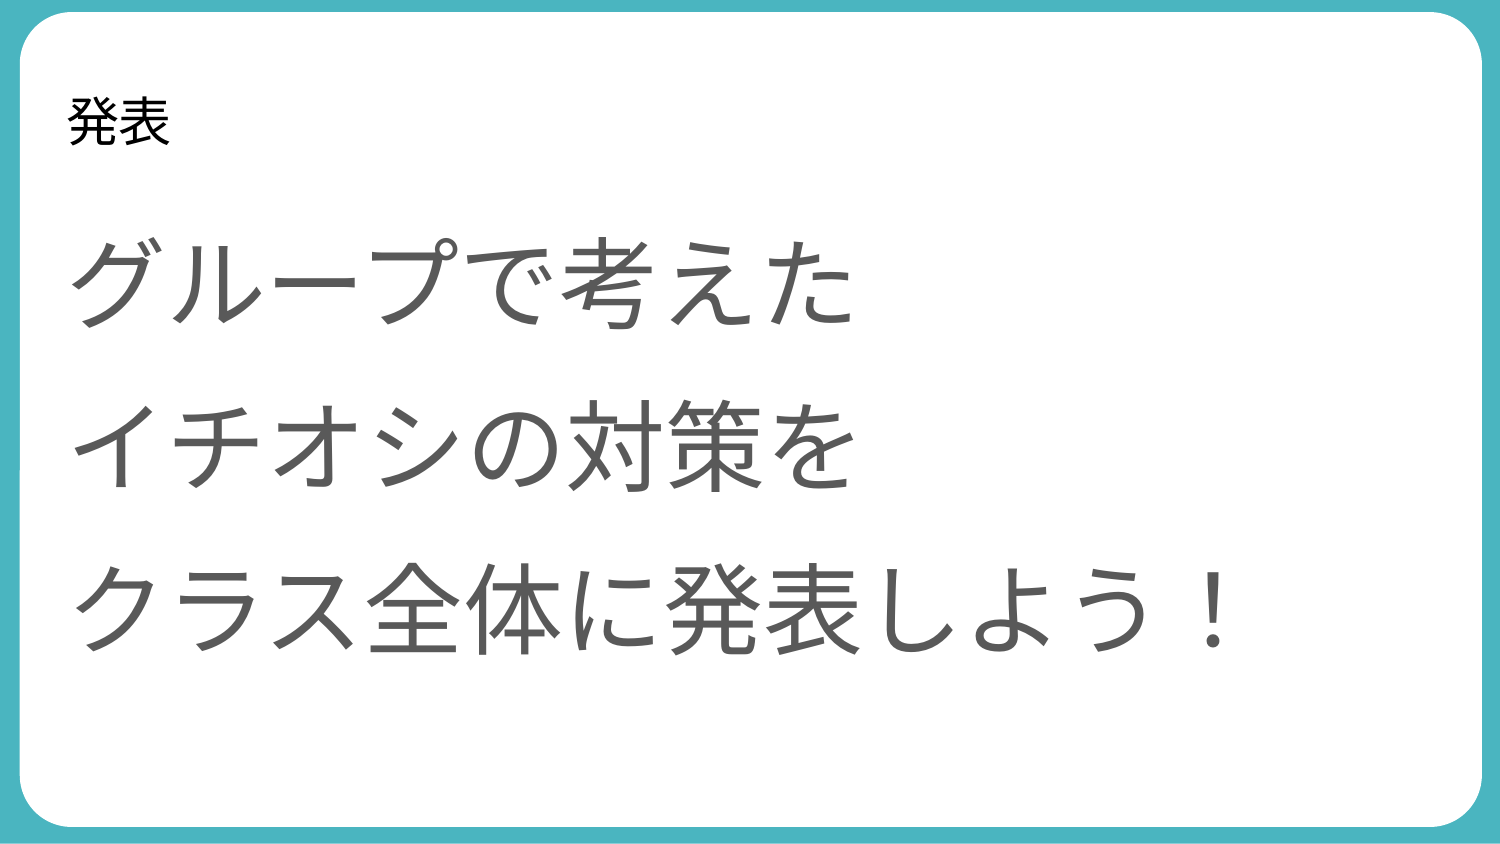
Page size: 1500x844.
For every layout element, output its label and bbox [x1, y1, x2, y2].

text_box [0, 0, 1500, 844]
